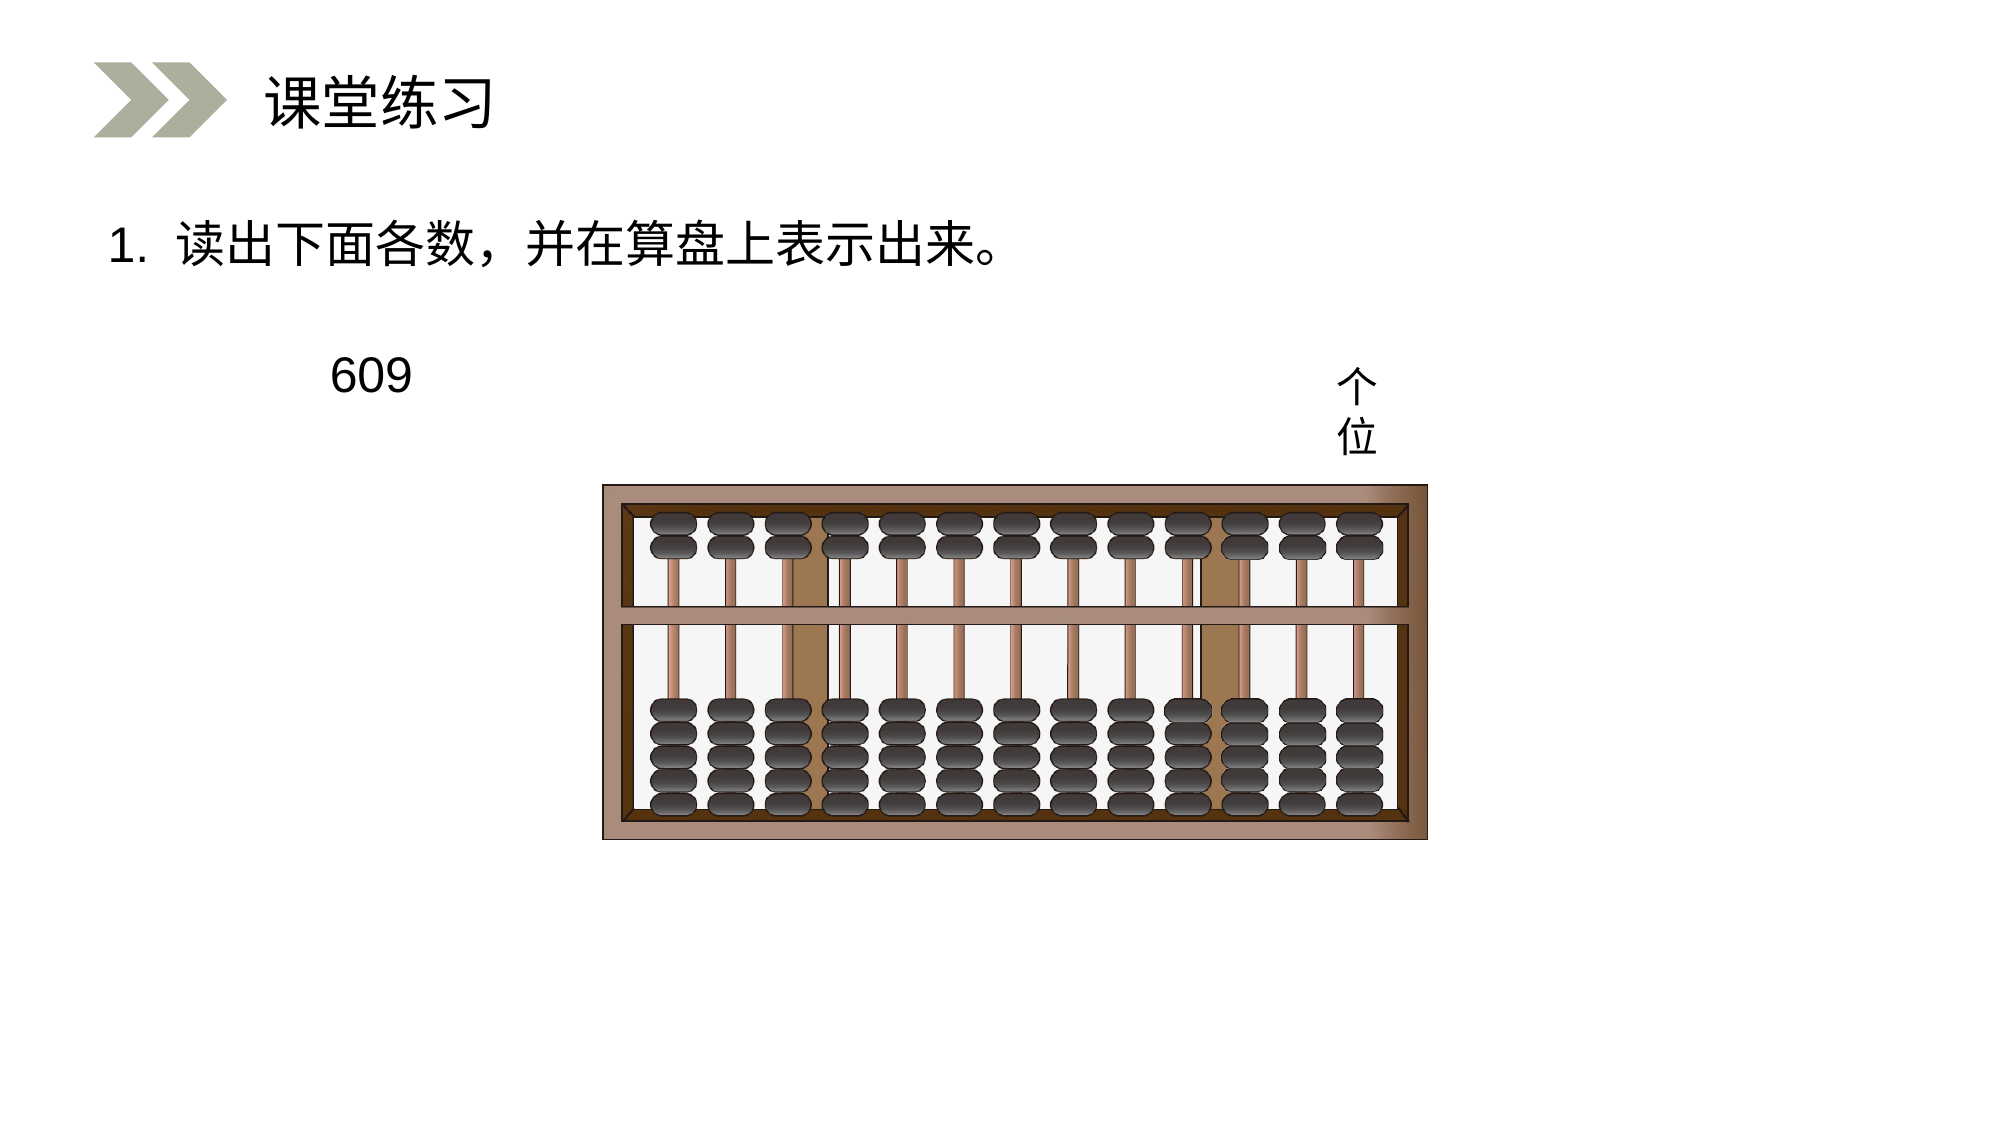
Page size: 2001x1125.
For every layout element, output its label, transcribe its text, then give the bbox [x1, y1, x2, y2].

text_box 个位 [1321, 353, 1405, 469]
text_box 1. 读出下面各数，并在算盘上表示出来。 [92, 192, 1097, 280]
picture [602, 484, 1428, 840]
text_box 609 [314, 323, 500, 411]
text_box 课堂练习 [248, 66, 1088, 137]
